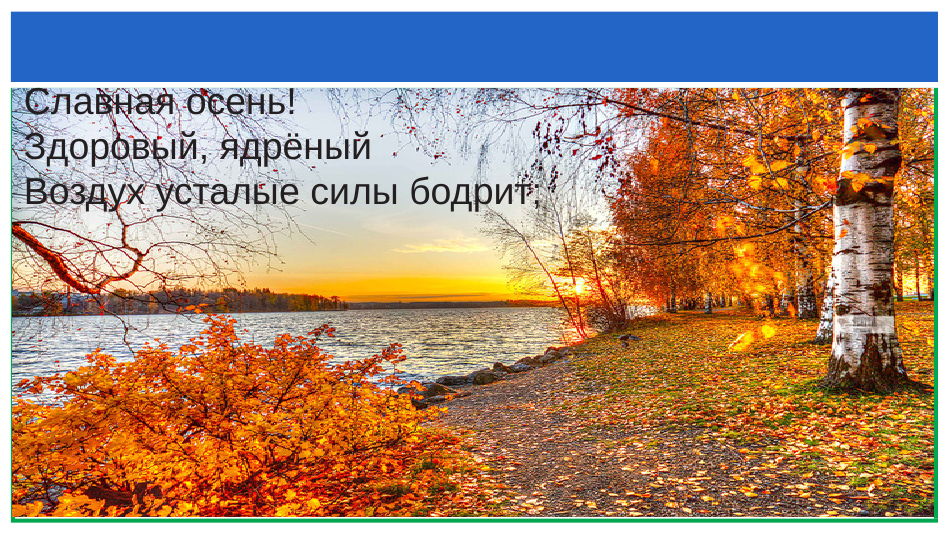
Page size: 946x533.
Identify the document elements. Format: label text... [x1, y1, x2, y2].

list Славная осень! Здоровый, ядрёный Воздух усталые силы бодрит; [24, 77, 934, 88]
picture [11, 88, 934, 517]
